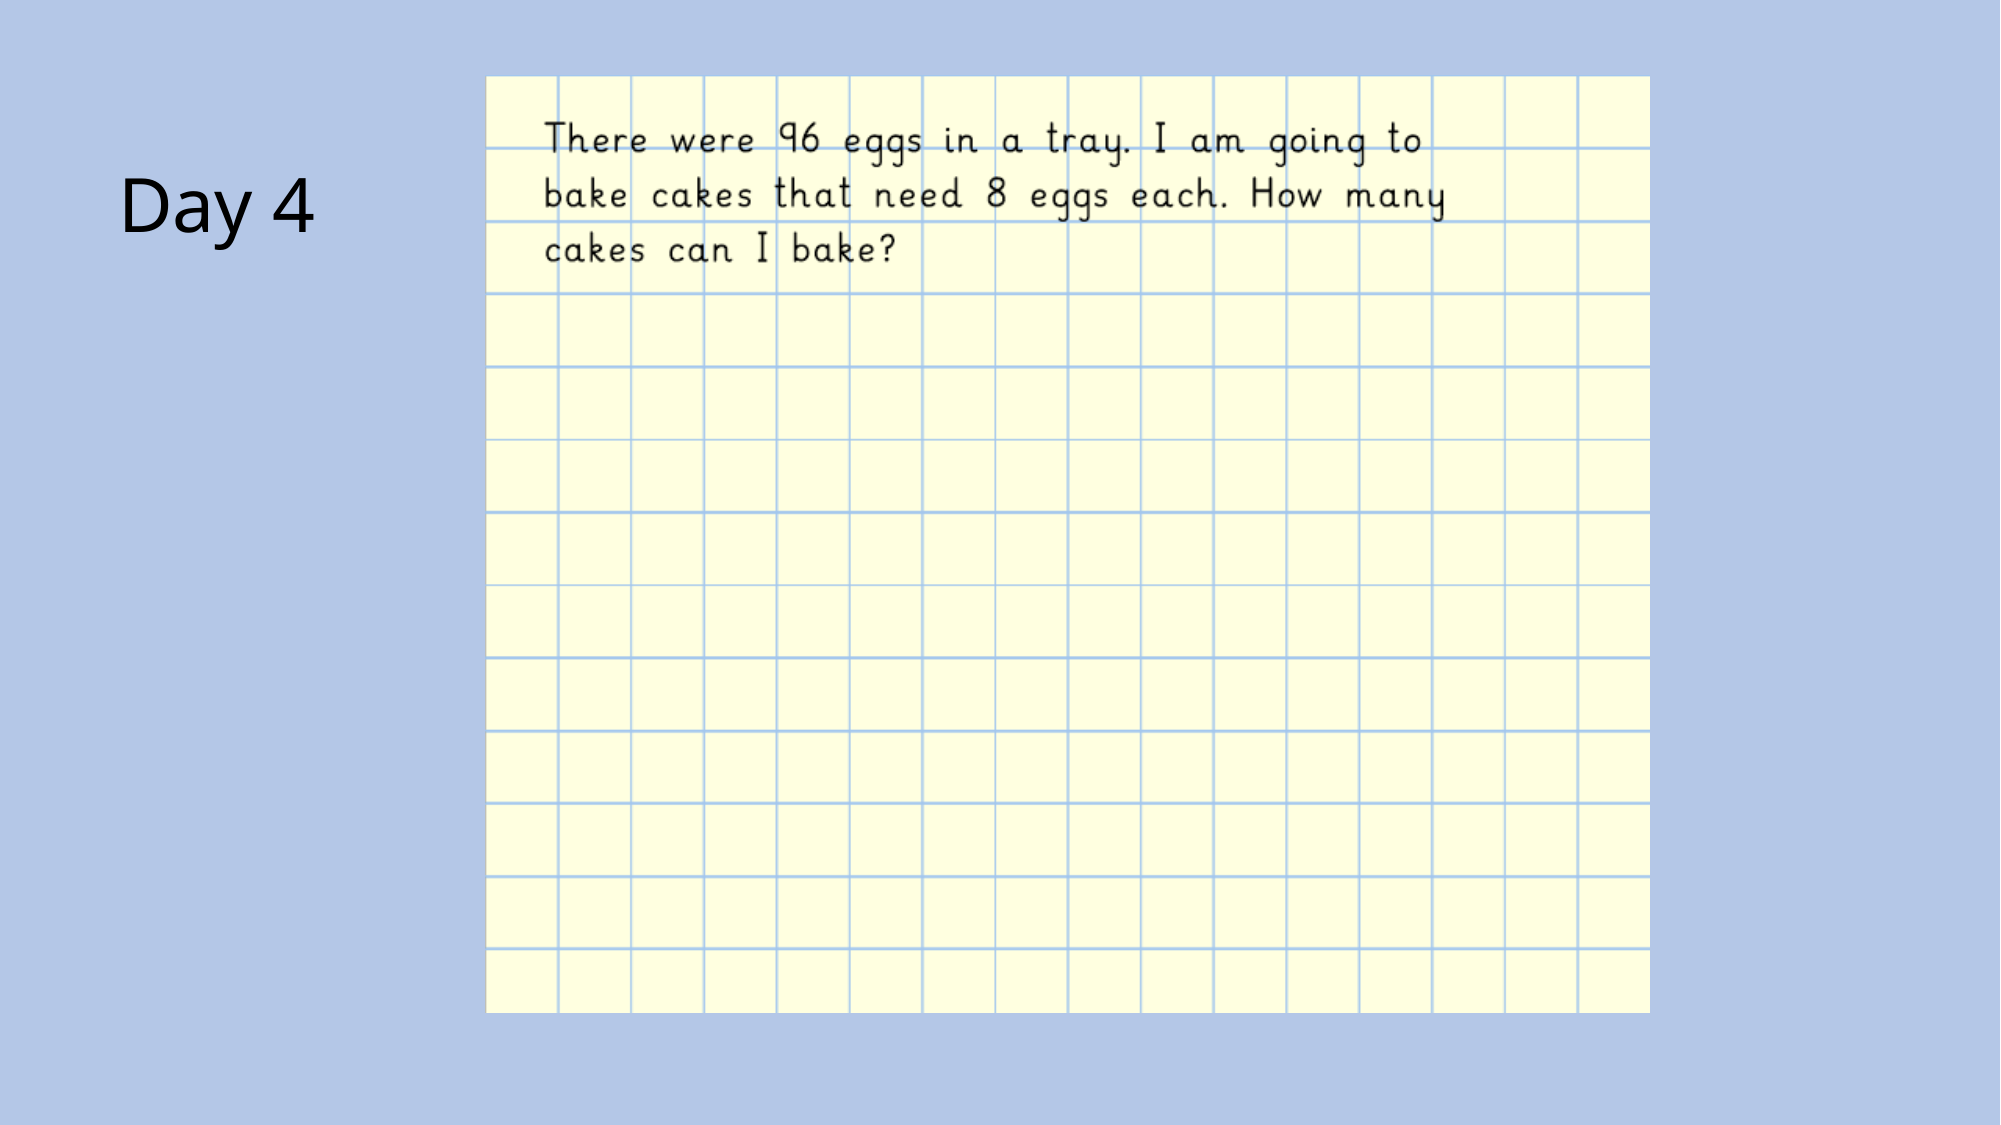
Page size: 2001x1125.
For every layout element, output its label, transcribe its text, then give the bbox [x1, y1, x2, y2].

picture [485, 75, 1650, 1013]
text_box Day 4 [103, 149, 411, 255]
